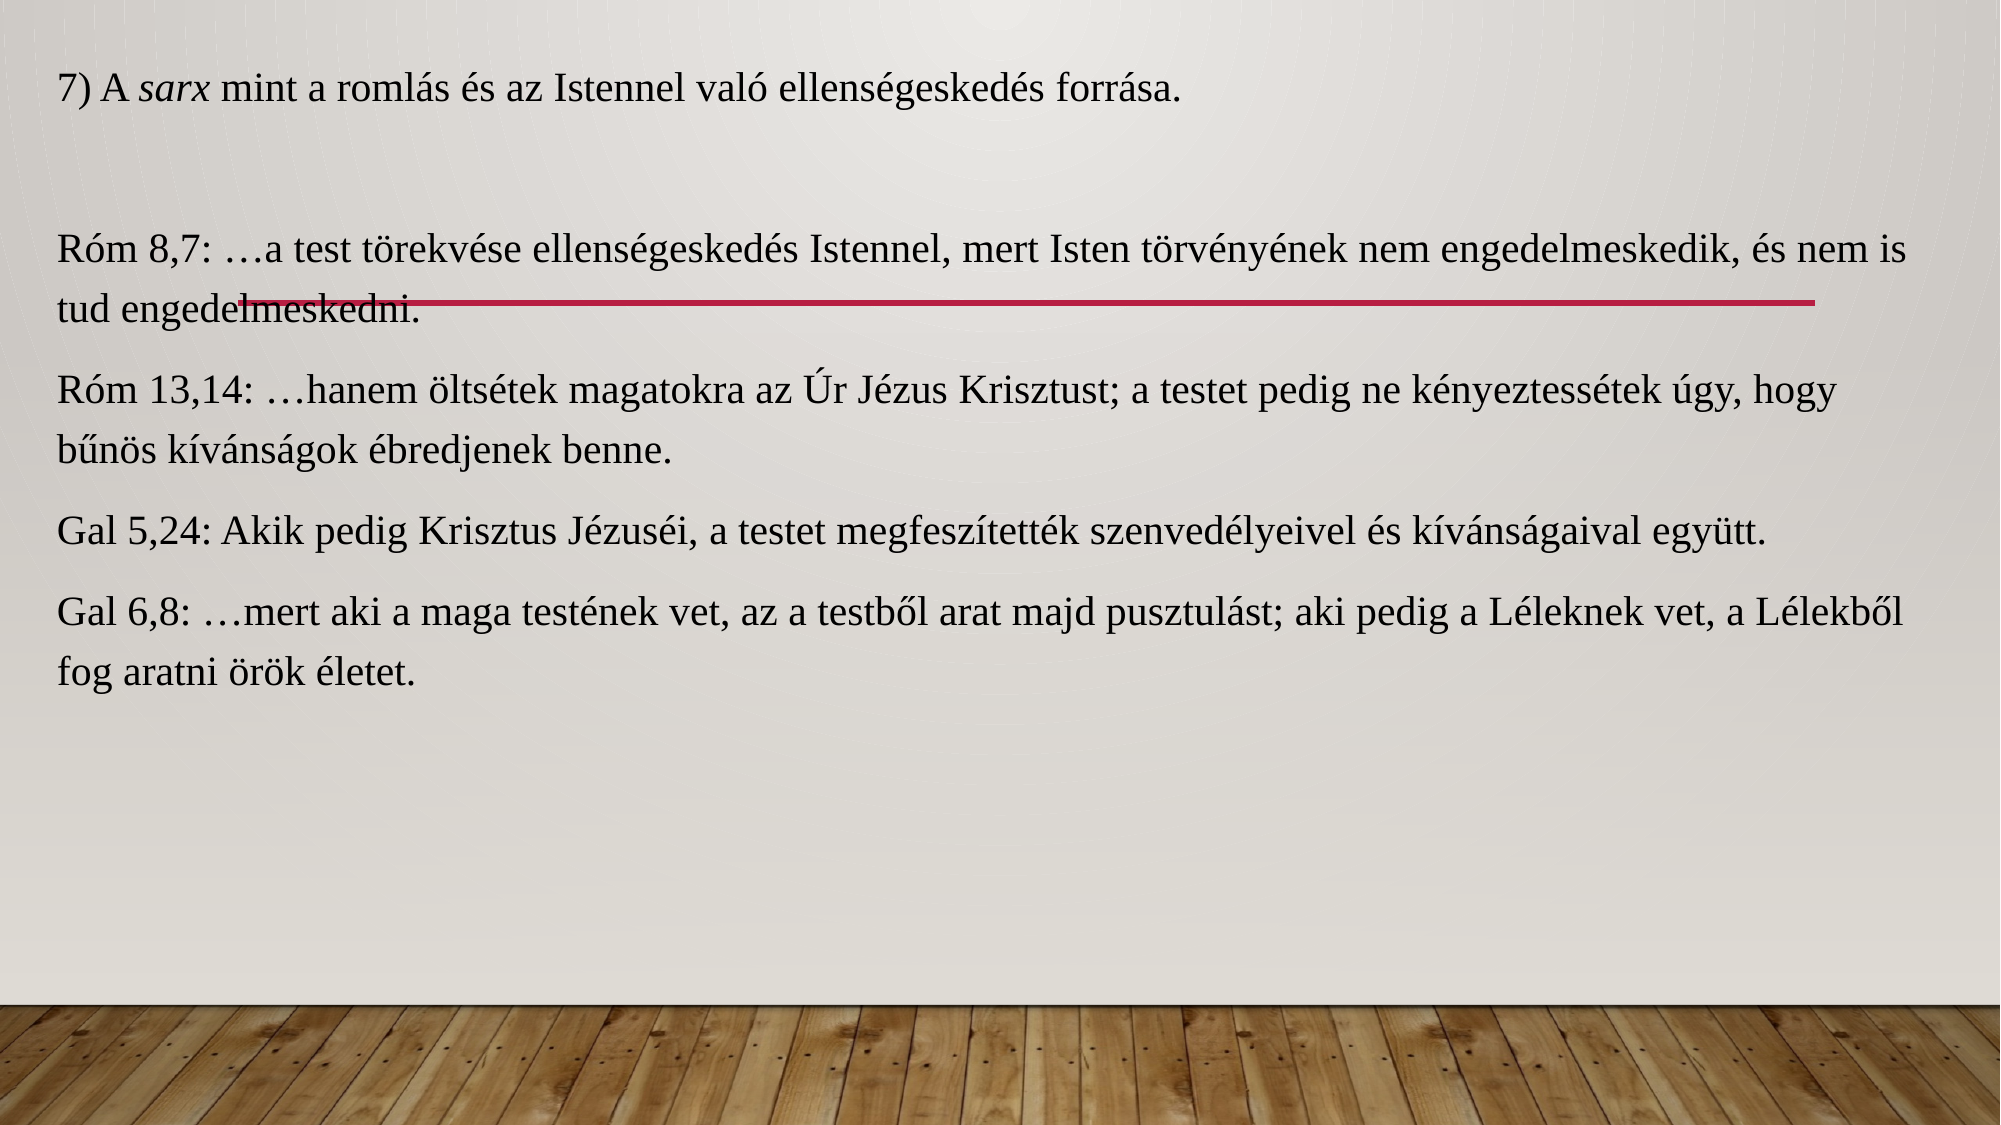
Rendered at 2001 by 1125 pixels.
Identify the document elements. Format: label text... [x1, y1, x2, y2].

list 7) A sarx mint a romlás és az Istennel való ellenségeskedés forrása. Róm 8,7: …a test törekvése ellenségeskedés Istennel, mert Isten törvényének nem engedelmeskedik, és nem is tud engedelmeskedni. Róm 13,14: …hanem öltsétek magatokra az Úr Jézus Krisztust; a testet pedig ne kényeztessétek úgy, hogy bűnös kívánságok ébredjenek benne. Gal 5,24: Akik pedig Krisztus Jézuséi, a testet megfeszítették szenvedélyeivel és kívánságaival együtt. Gal 6,8: …mert aki a maga testének vet, az a testből arat majd pusztulást; aki pedig a Léleknek vet, a Lélekből fog aratni örök életet. [41, 41, 1942, 1091]
picture [0, 1005, 2000, 1125]
